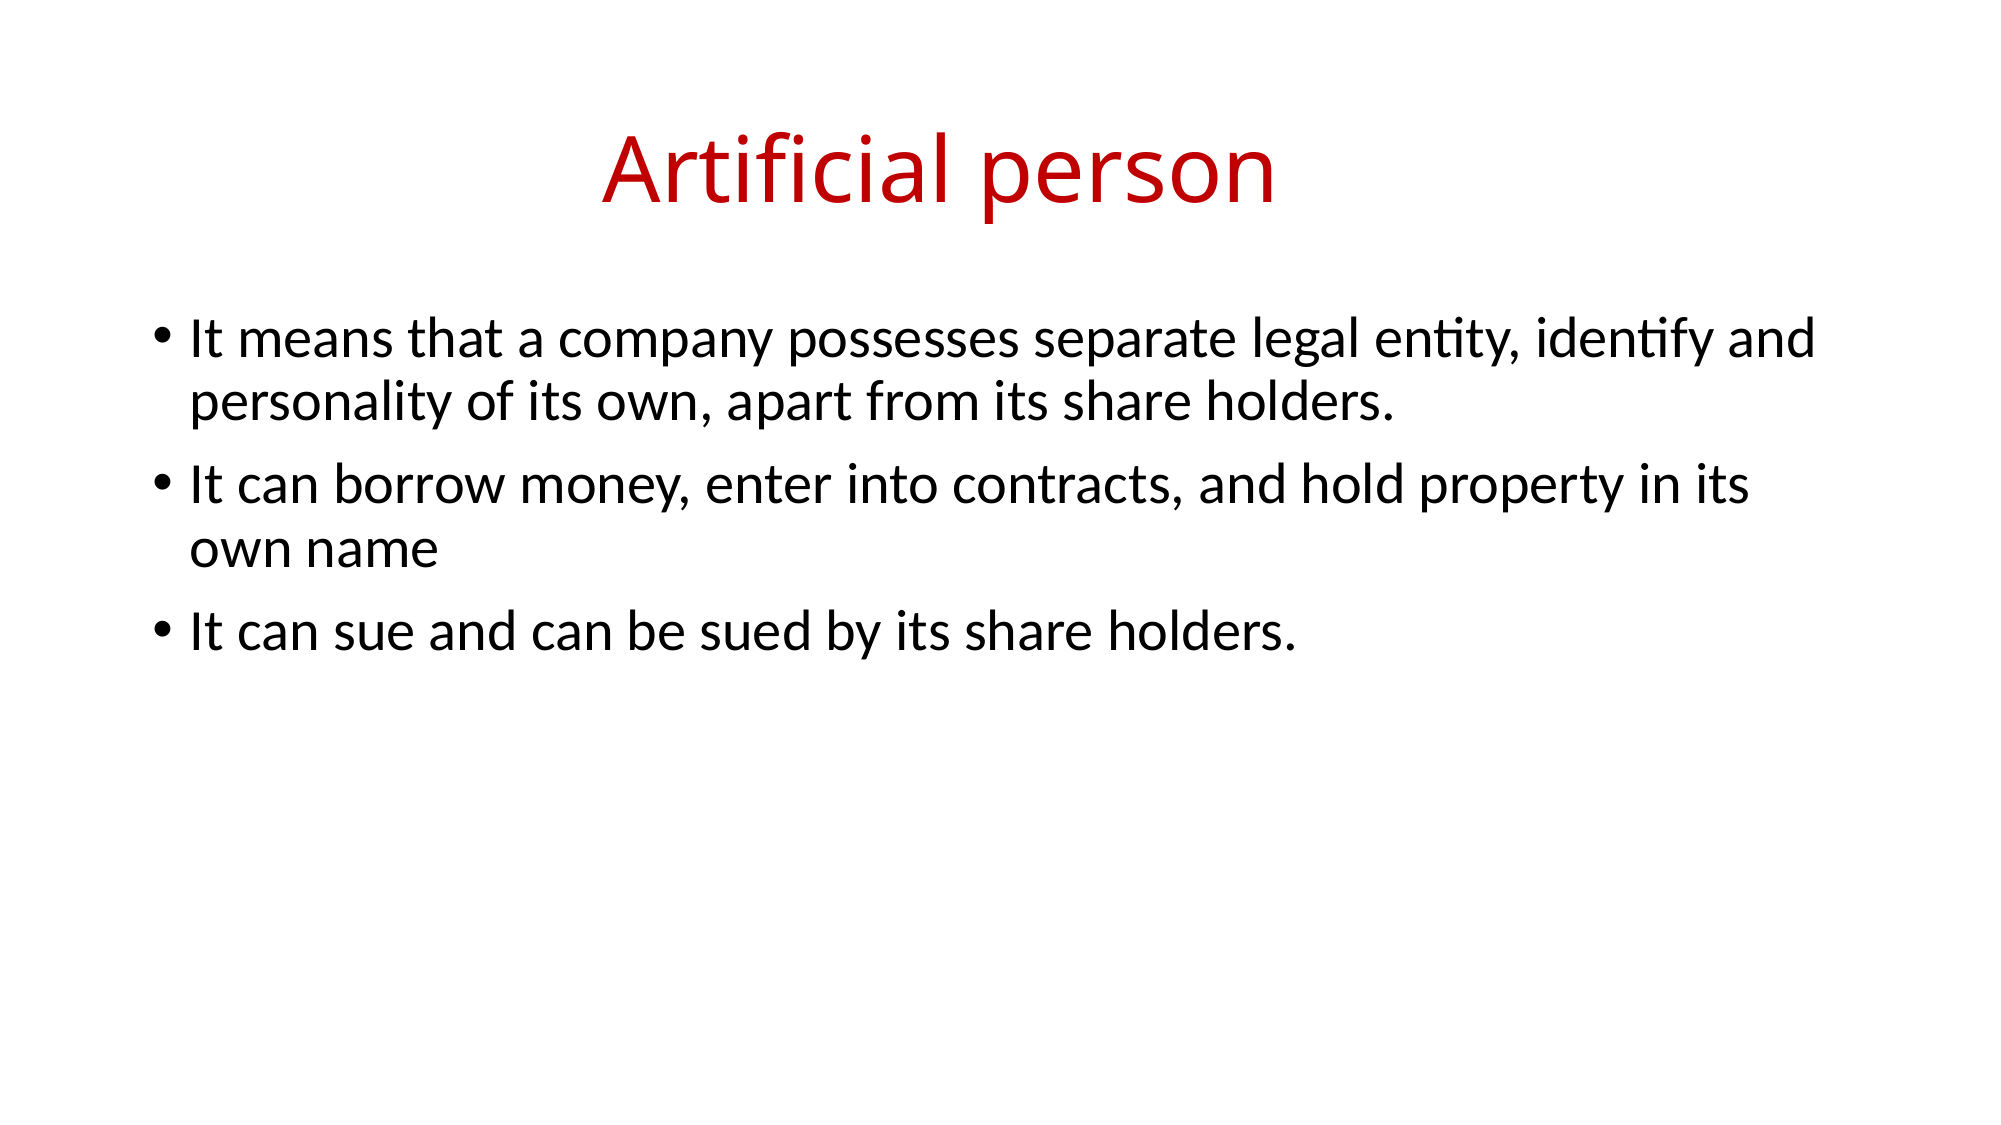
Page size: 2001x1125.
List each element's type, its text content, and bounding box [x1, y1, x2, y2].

list It means that a company possesses separate legal entity, identify and personality of its own, apart from its share holders. It can borrow money, enter into contracts, and hold property in its own name It can sue and can be sued by its share holders. [137, 299, 1863, 1014]
title Artificial person [137, 64, 1863, 282]
